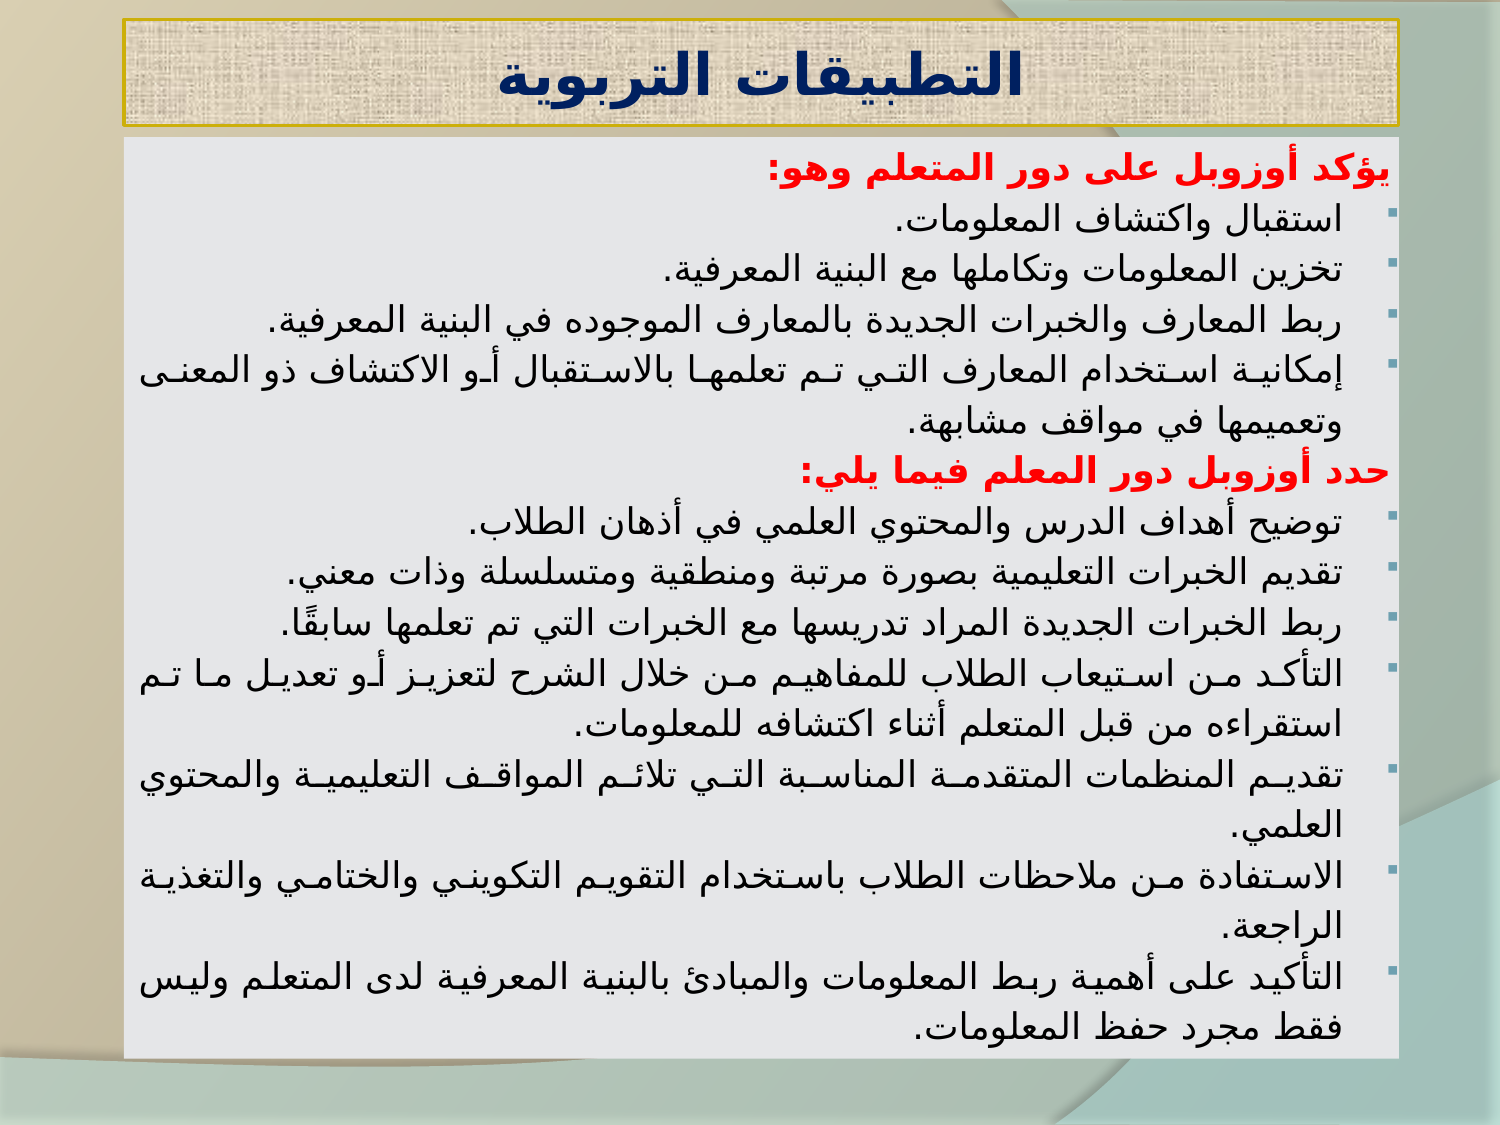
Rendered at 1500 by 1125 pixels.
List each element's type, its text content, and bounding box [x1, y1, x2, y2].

title التطبيقات التربوية [122, 18, 1400, 127]
subtitle يؤكد أوزوبل على دور المتعلم وهو: استقبال واكتشاف المعلومات. تخزين المعلومات وتكاملها مع البنية المعرفية. ربط المعارف والخبرات الجديدة بالمعارف الموجوده في البنية المعرفية. إمكانية استخدام المعارف التي تم تعلمها بالاستقبال أو الاكتشاف ذو المعنى وتعميمها في مواقف مشابهة. حدد أوزوبل دور المعلم فيما يلي: توضيح أهداف الدرس والمحتوي العلمي في أذهان الطلاب. تقديم الخبرات التعليمية بصورة مرتبة ومنطقية ومتسلسلة وذات معني. ربط الخبرات الجديدة المراد تدريسها مع الخبرات التي تم تعلمها سابقًا. التأكد من استيعاب الطلاب للمفاهيم من خلال الشرح لتعزيز أو تعديل ما تم استقراءه من قبل المتعلم أثناء اكتشافه للمعلومات. تقديم المنظمات المتقدمة المناسبة التي تلائم المواقف التعليمية والمحتوي العلمي. الاستفادة من ملاحظات الطلاب باستخدام التقويم التكويني والختامي والتغذية الراجعة. التأكيد على أهمية ربط المعلومات والمبادئ بالبنية المعرفية لدى المتعلم وليس فقط مجرد حفظ المعلومات. [123, 137, 1399, 1059]
